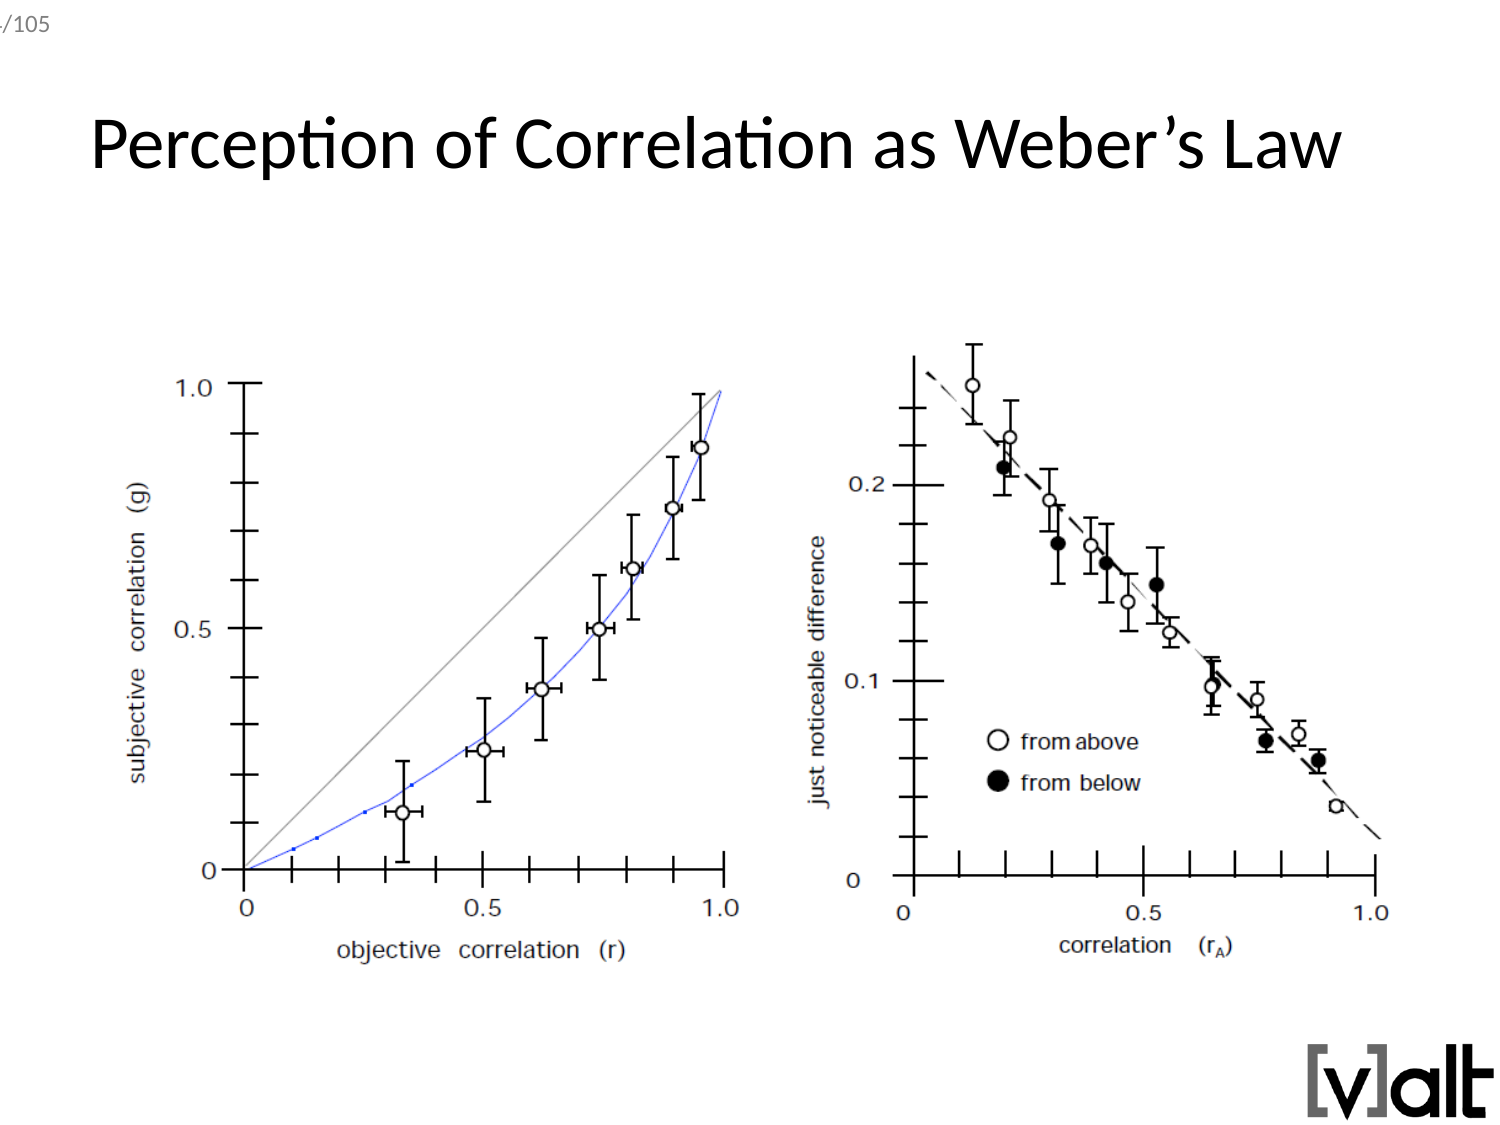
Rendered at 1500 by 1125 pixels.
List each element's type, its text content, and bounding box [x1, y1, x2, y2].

picture [1299, 1034, 1500, 1125]
picture [784, 337, 1402, 963]
title Perception of Correlation as Weber’s Law [75, 45, 1425, 233]
picture [111, 340, 750, 972]
